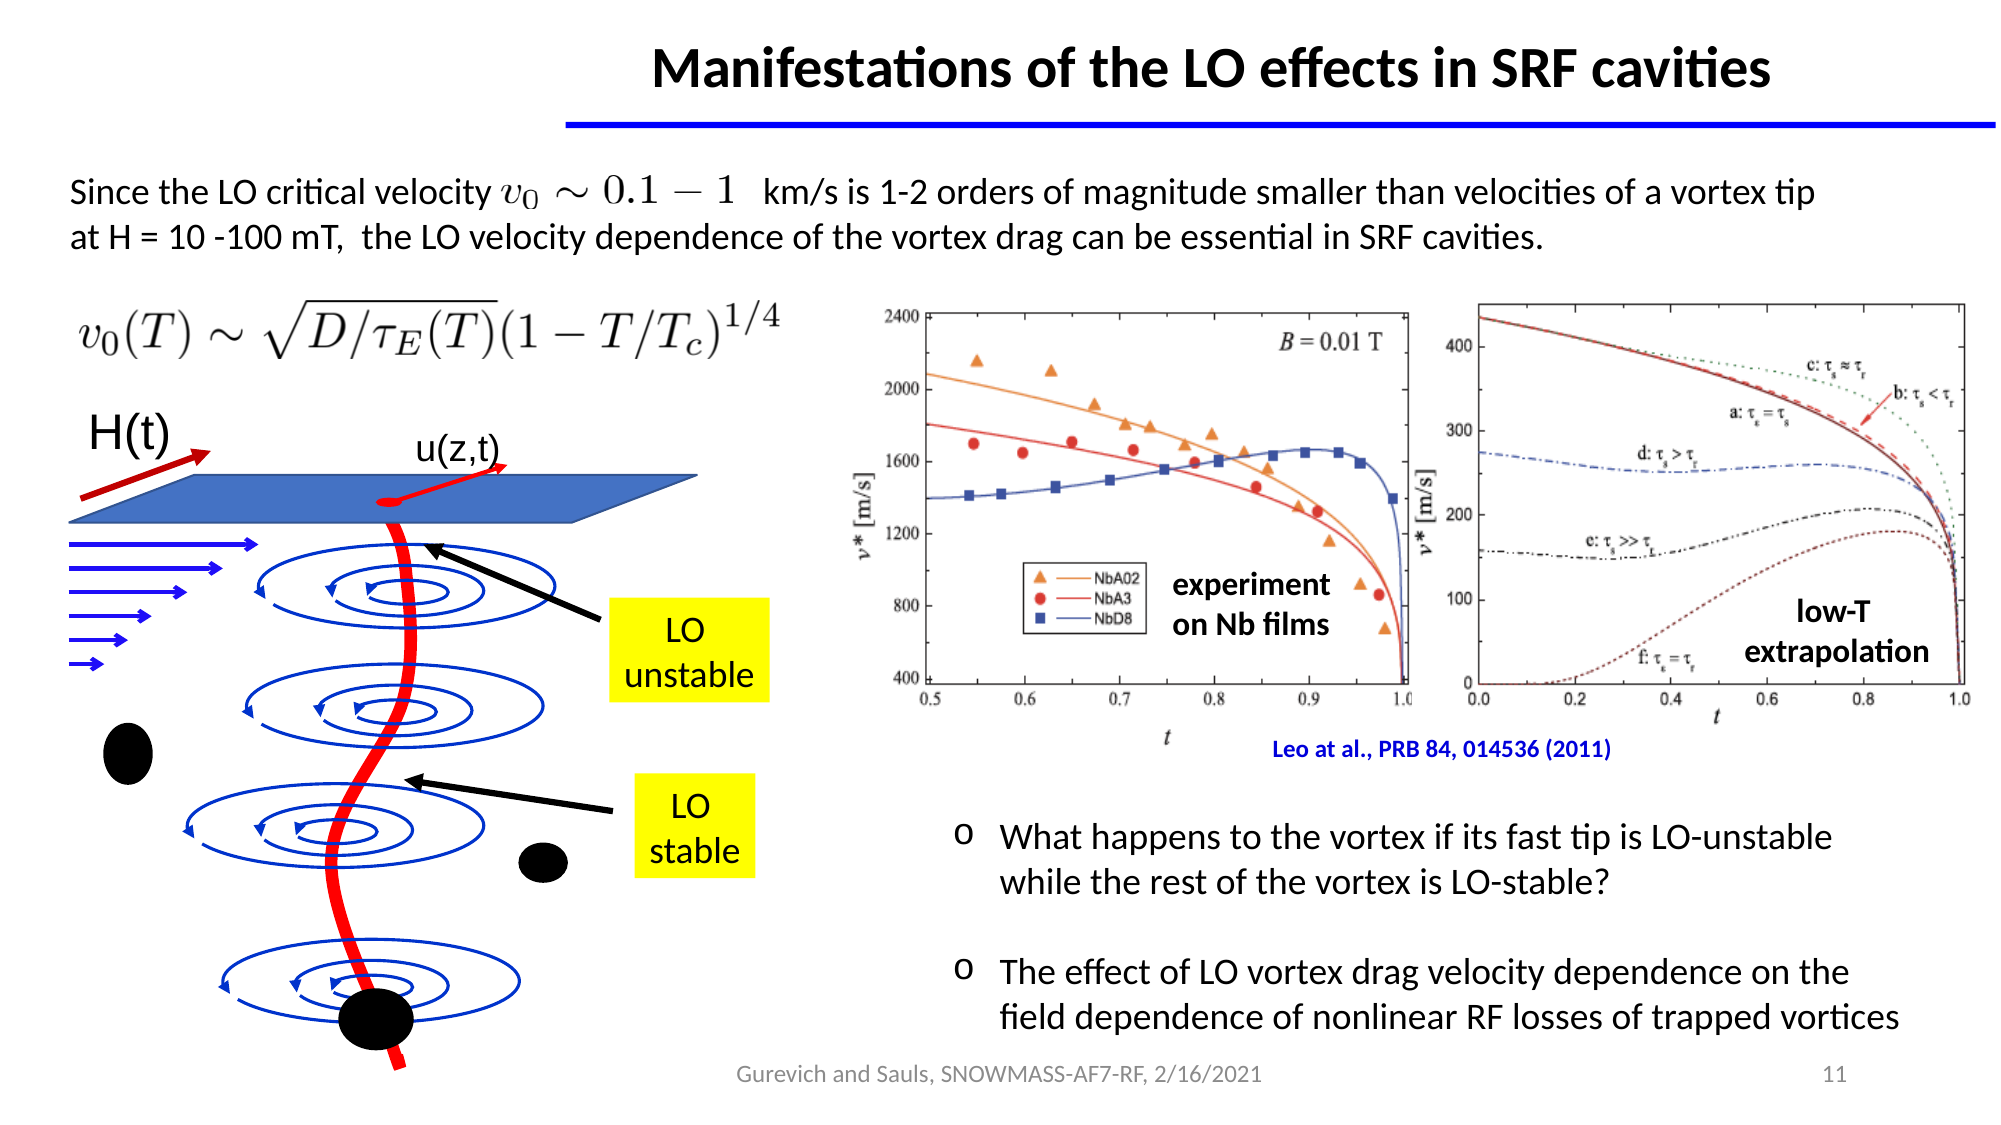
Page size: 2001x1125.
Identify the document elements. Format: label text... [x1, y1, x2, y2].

footer Gurevich and Sauls, SNOWMASS-AF7-RF, 2/16/2021 [662, 1042, 1338, 1103]
title Manifestations of the LO effects in SRF cavities [636, 0, 1987, 163]
slide_number 11 [1412, 1042, 1863, 1103]
text_box What happens to the vortex if its fast tip is LO-unstable while the rest of the vortex is LO-stable? The effect of LO vortex drag velocity dependence on the field dependence of nonlinear RF losses of trapped vortices [938, 771, 1936, 1045]
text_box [839, 287, 1993, 771]
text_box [68, 392, 770, 1080]
picture [78, 299, 780, 359]
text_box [47, 159, 1858, 266]
